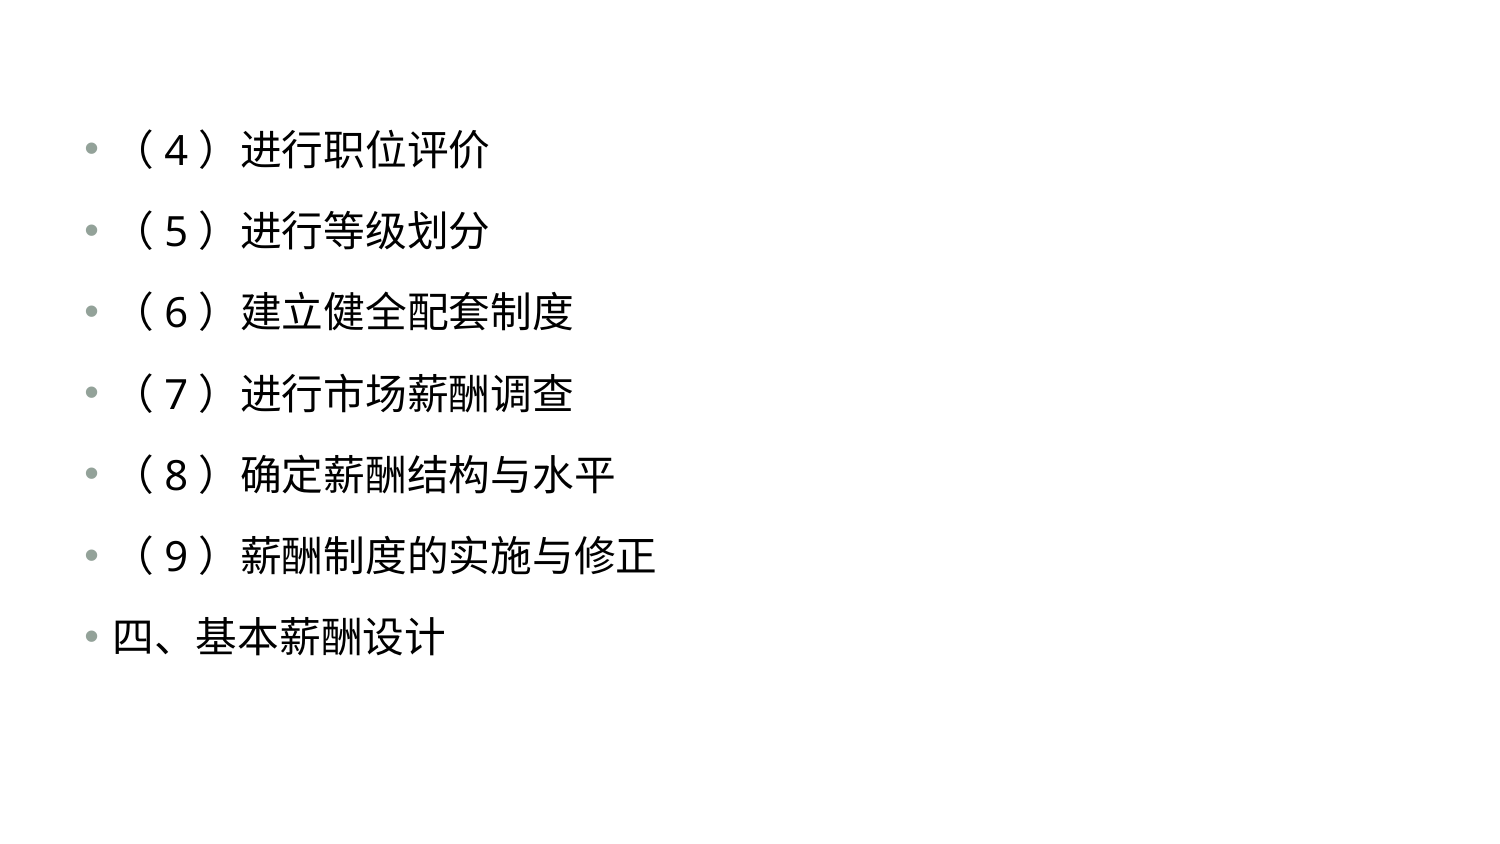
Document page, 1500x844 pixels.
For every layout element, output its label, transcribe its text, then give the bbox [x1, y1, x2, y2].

list （4）进行职位评价 （5）进行等级划分 （6）建立健全配套制度 （7）进行市场薪酬调查 （8）确定薪酬结构与水平 （9）薪酬制度的实施与修正 四、基本薪酬设计 [55, 91, 1500, 753]
